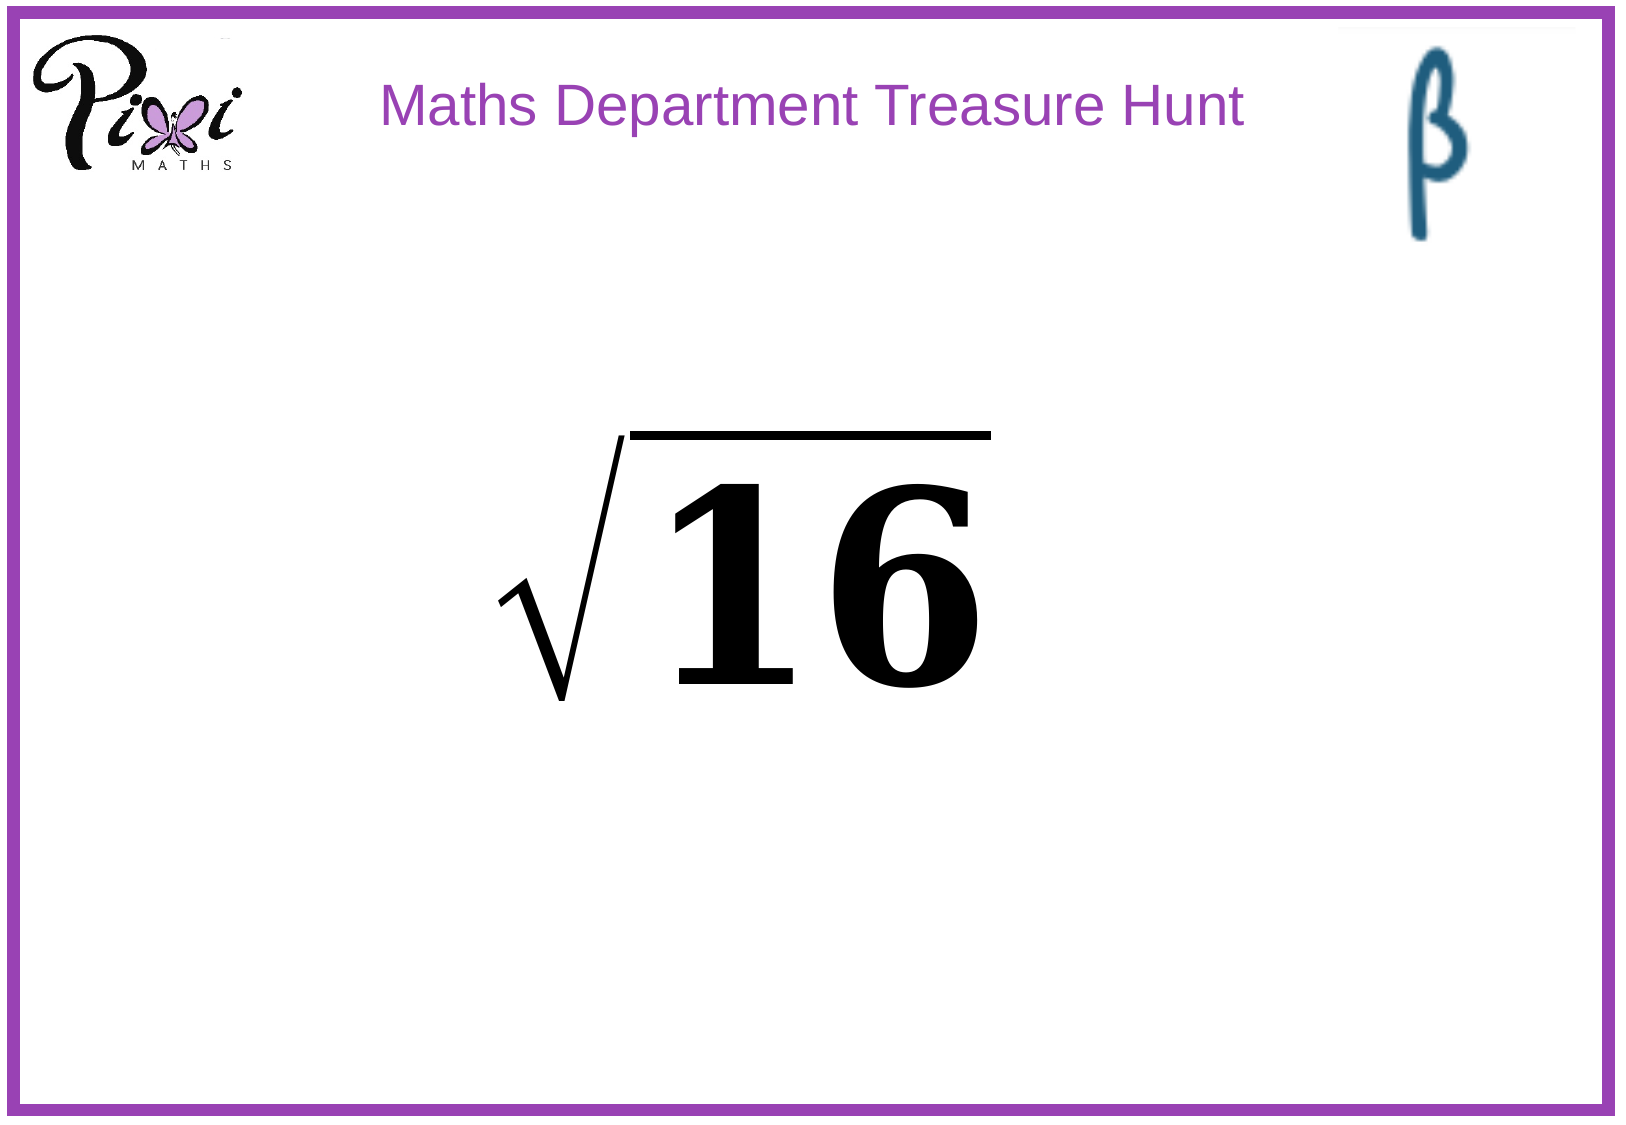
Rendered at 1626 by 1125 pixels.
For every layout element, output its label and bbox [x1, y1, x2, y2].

picture [1338, 27, 1576, 281]
picture [29, 29, 249, 176]
